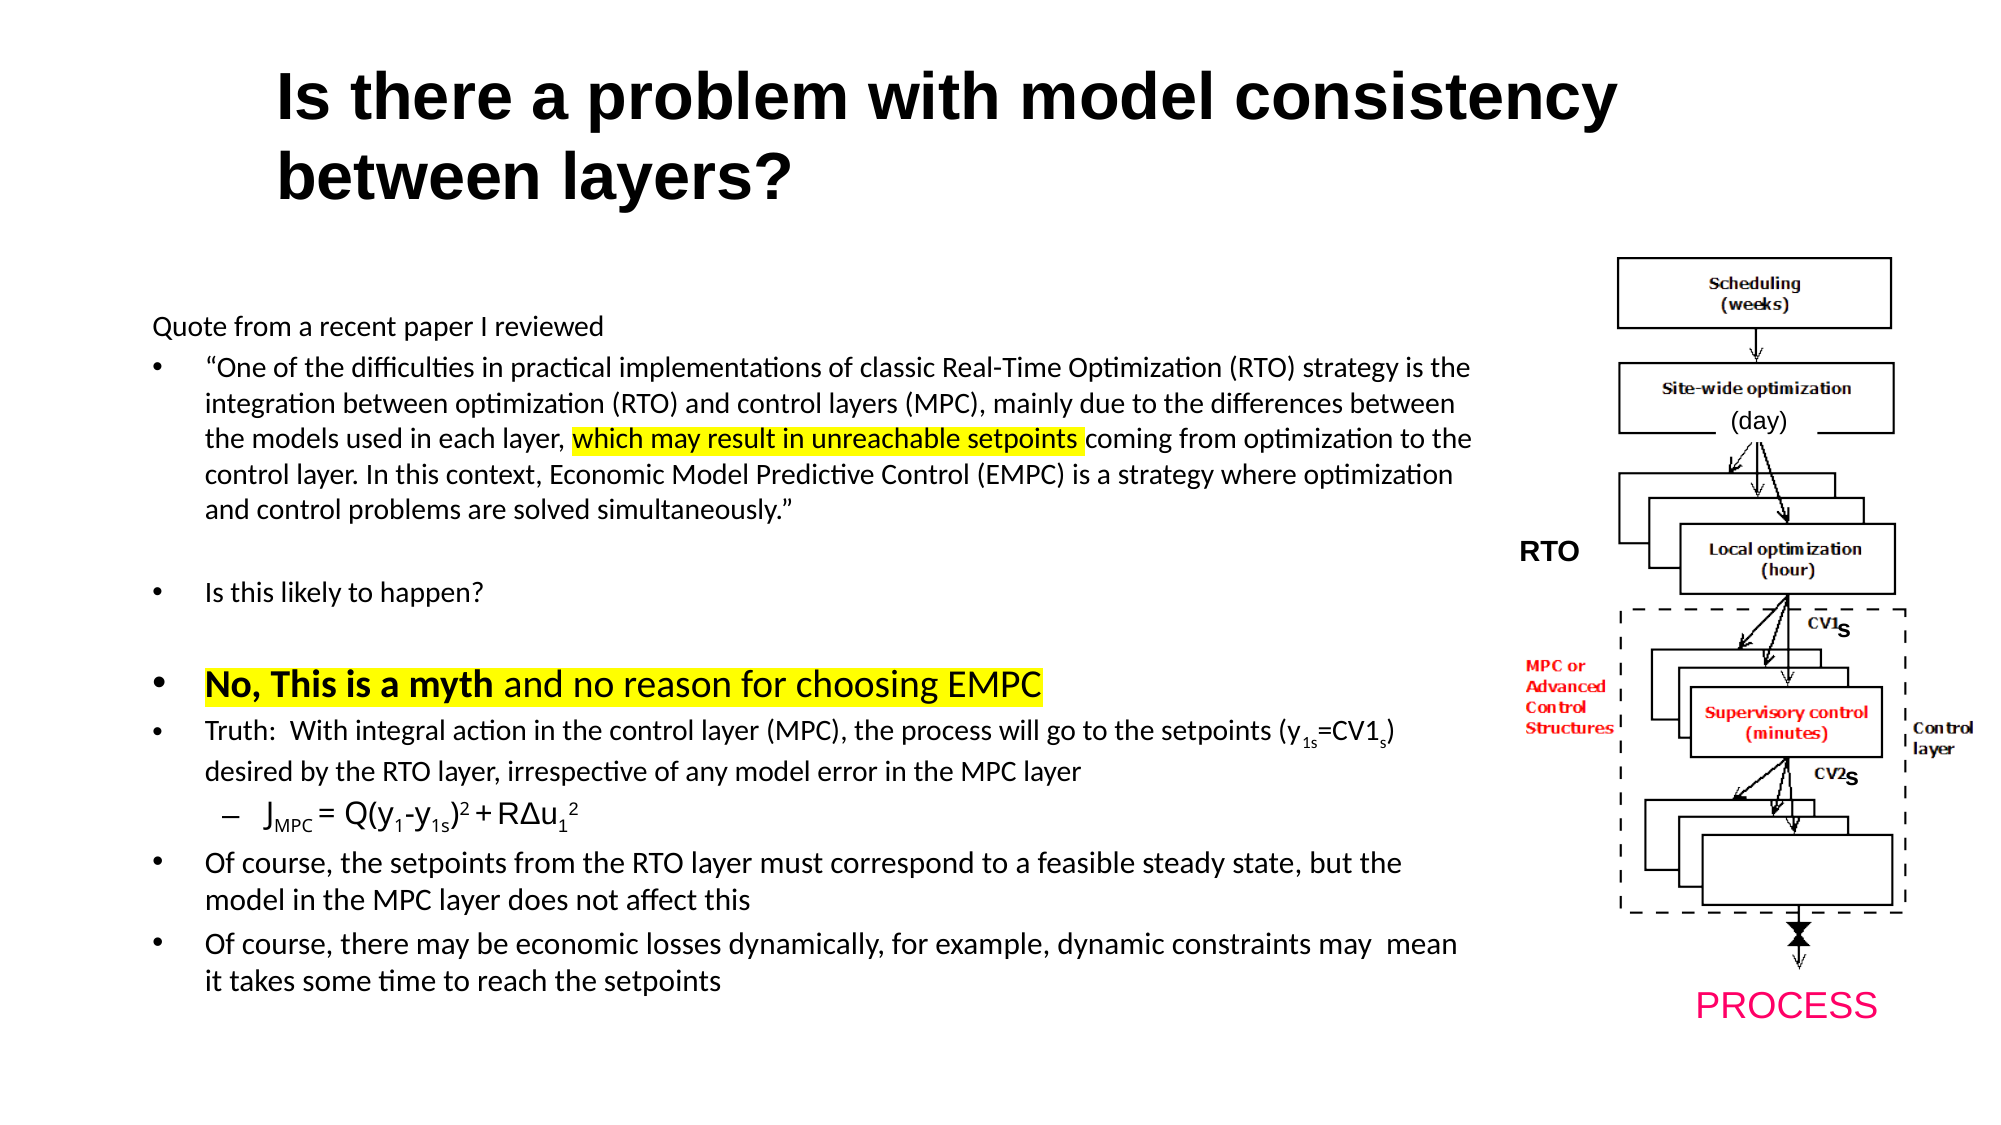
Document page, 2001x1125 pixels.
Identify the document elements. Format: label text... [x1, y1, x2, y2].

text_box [1509, 257, 1977, 1035]
title Is there a problem with model consistency between layers? [261, 45, 1882, 141]
list Quote from a recent paper I reviewed “One of the difficulties in practical implementations of classic Real-Time Optimization (RTO) strategy is the integration between optimization (RTO) and control layers (MPC), mainly due to the differences between the models used in each layer, which may result in unreachable setpoints coming from optimization to the control layer. In this context, Economic Model Predictive Control (EMPC) is a strategy where optimization and control problems are solved simultaneously.” Is this likely to happen? No, This is a myth and no reason for choosing EMPC Truth: With integral action in the control layer (MPC), the process will go to the setpoints (y1s=CV1s) desired by the RTO layer, irrespective of any model error in the MPC layer JMPC = Q(y1-y1s)2 + RΔu12 Of course, the setpoints from the RTO layer must correspond to a feasible steady state, but the model in the MPC layer does not affect this Of course, there may be economic losses dynamically, for example, dynamic constraints may mean it takes some time to reach the setpoints [137, 299, 1494, 1014]
